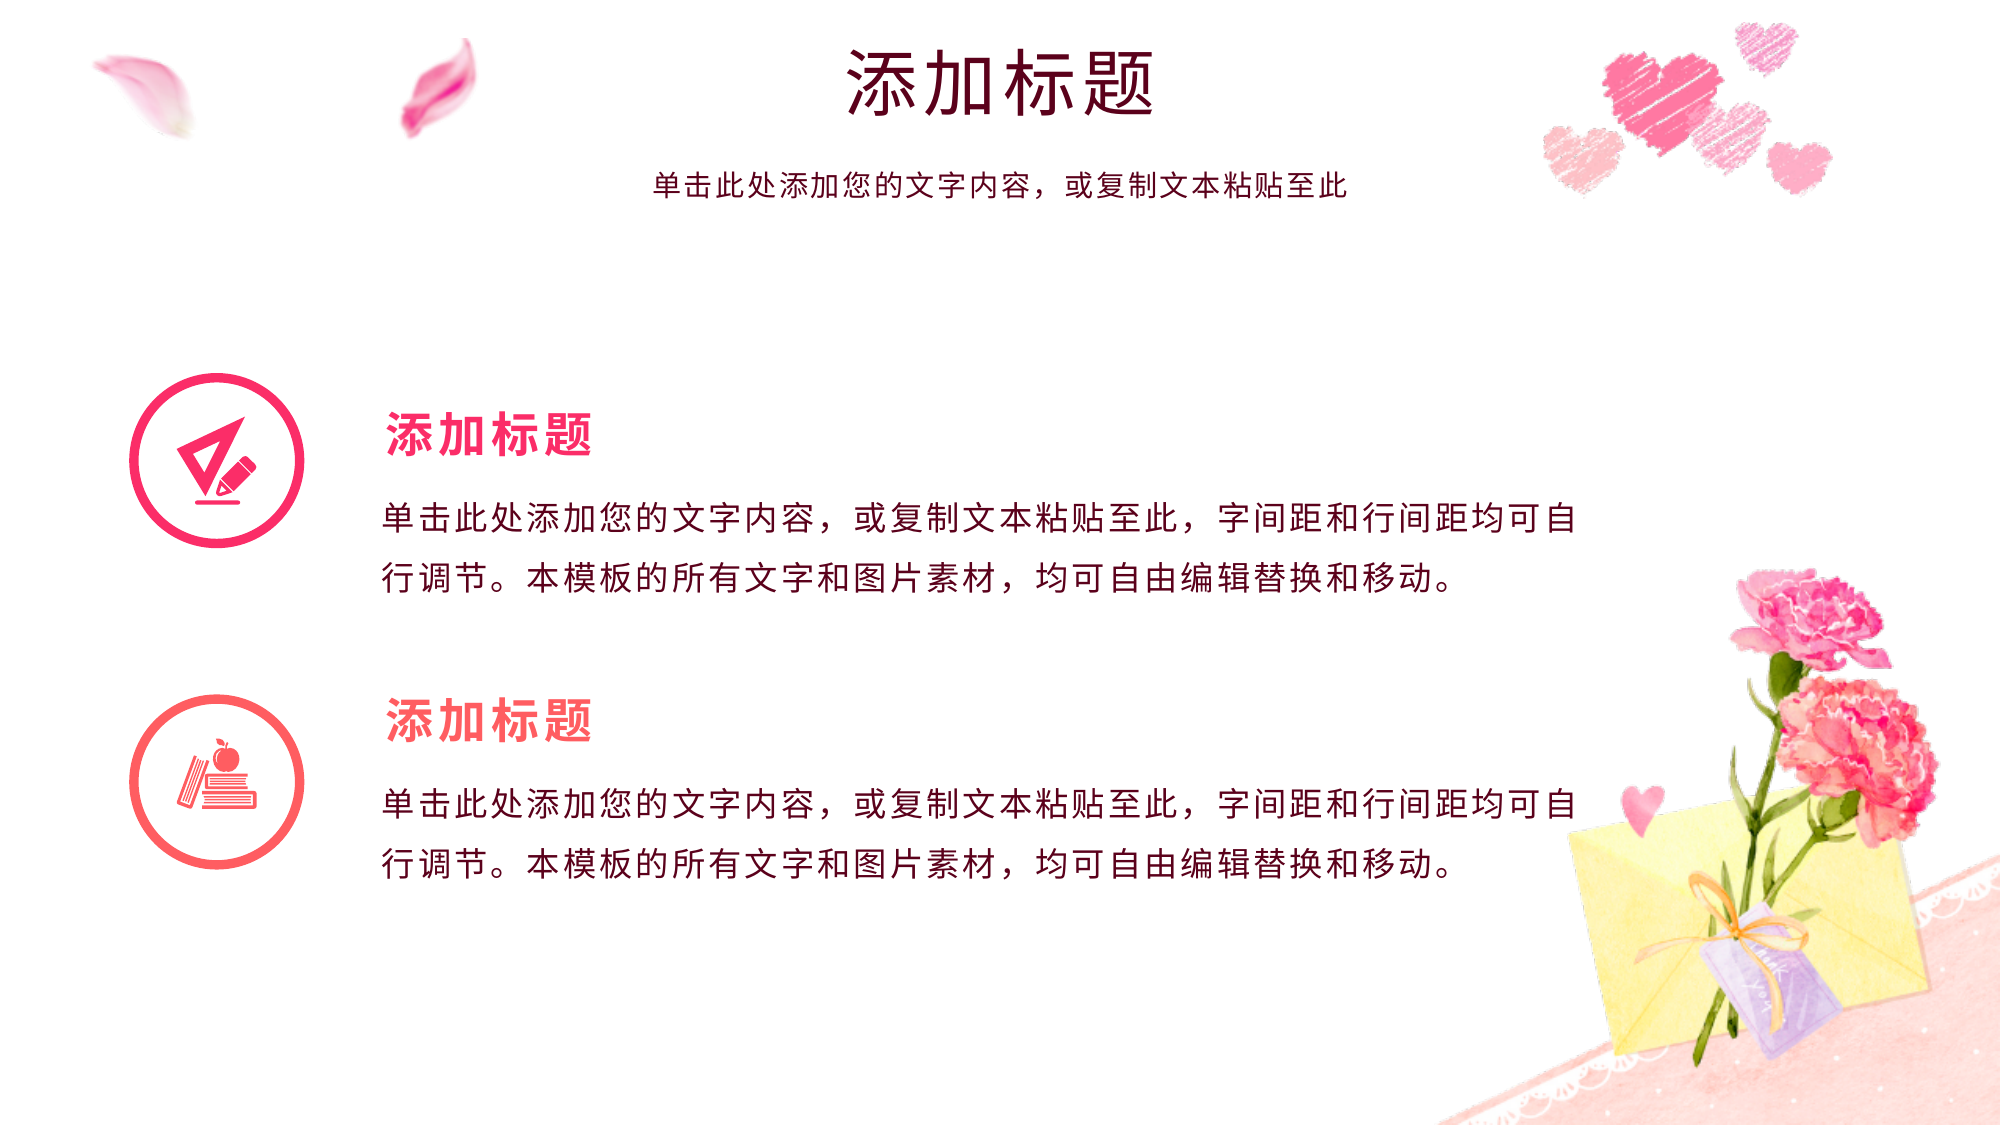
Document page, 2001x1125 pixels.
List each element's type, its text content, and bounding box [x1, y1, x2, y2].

text_box 添加标题 [370, 397, 608, 470]
text_box [133, 377, 301, 545]
text_box 添加标题 [370, 683, 608, 756]
text_box 单击此处添加您的文字内容，或复制文本粘贴至此，字间距和行间距均可自行调节。本模板的所有文字和图片素材，均可自由编辑替换和移动。 [366, 756, 1161, 891]
text_box [133, 698, 301, 866]
text_box [176, 755, 257, 809]
text_box [176, 416, 246, 497]
picture [397, 134, 482, 142]
list 单击此处添加您的文字内容，或复制文本粘贴至此 [283, 142, 1717, 211]
text_box 单击此处添加您的文字内容，或复制文本粘贴至此，字间距和行间距均可自行调节。本模板的所有文字和图片素材，均可自由编辑替换和移动。 [366, 470, 1161, 605]
picture [1543, 22, 1833, 199]
picture [1161, 310, 2000, 1125]
list 添加标题 [283, 30, 1717, 134]
text_box [195, 500, 241, 505]
picture [89, 53, 199, 142]
text_box [216, 456, 257, 497]
text_box [212, 738, 240, 772]
